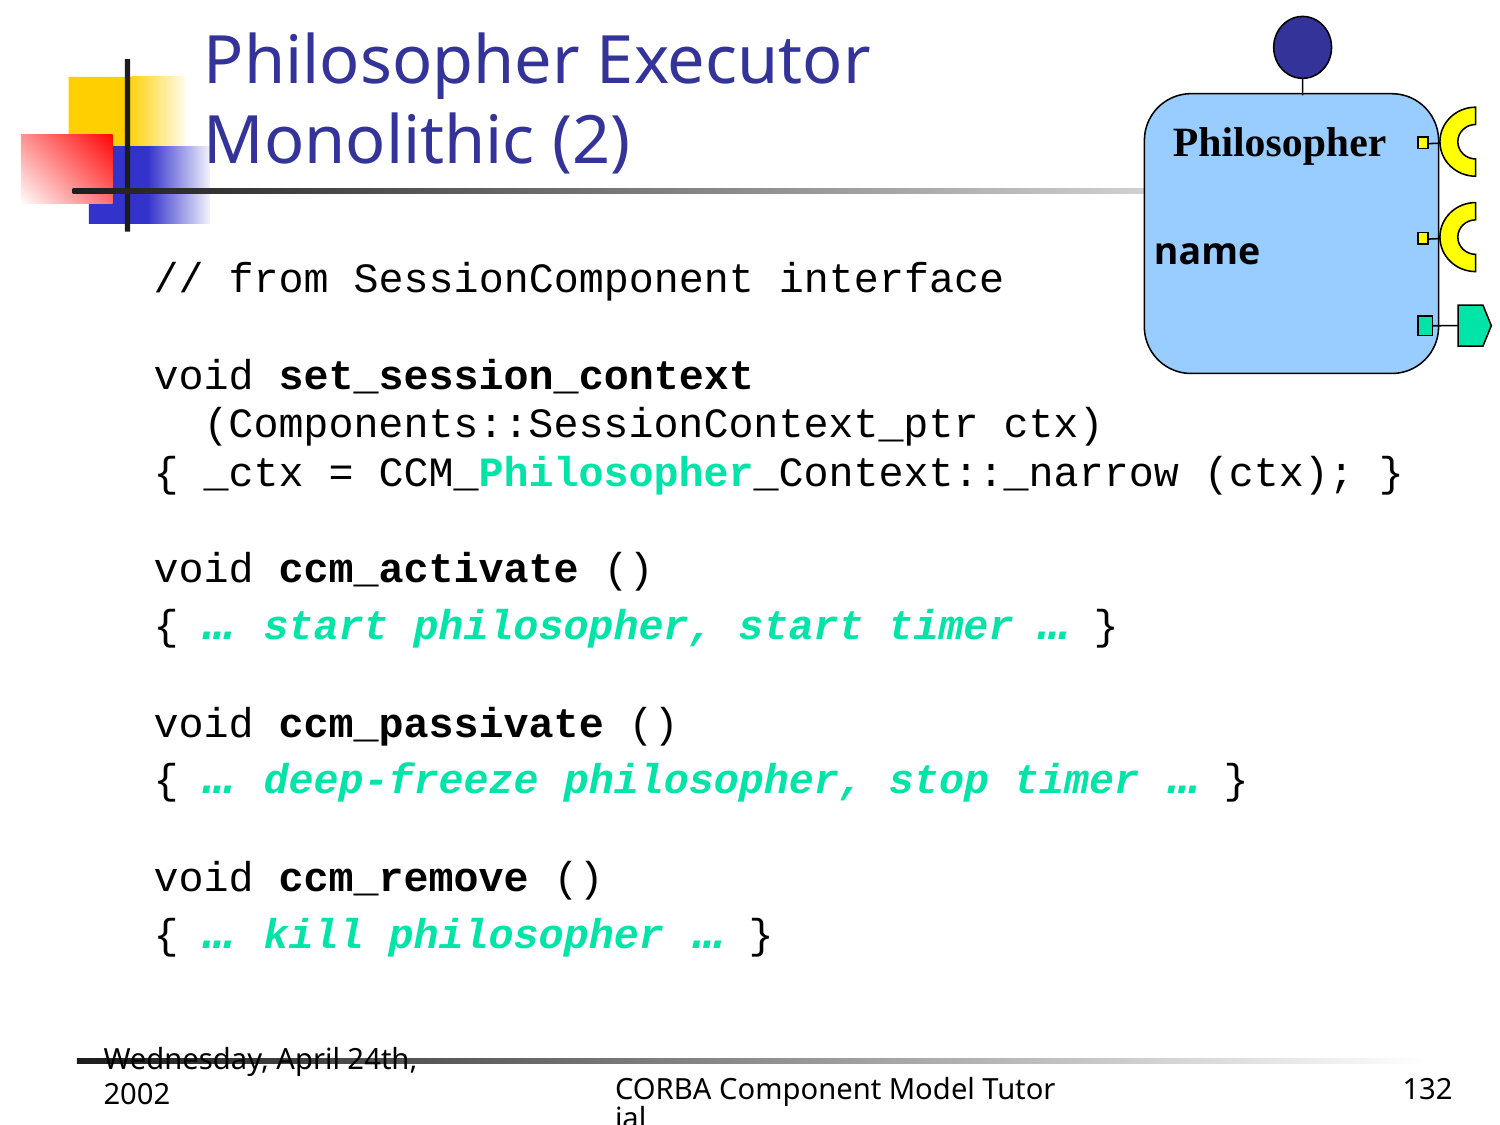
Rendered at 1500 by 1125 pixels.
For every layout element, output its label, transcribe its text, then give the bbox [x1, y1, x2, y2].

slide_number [88, 1042, 504, 1118]
list // from SessionComponent interface void set_session_context (Components::SessionContext_ptr ctx) { _ctx = CCM_Philosopher_Context::_narrow (ctx); } void ccm_activate () { … start philosopher, start timer … } void ccm_passivate () { … deep-freeze philosopher, stop timer … } void ccm_remove () { … kill philosopher … } [88, 243, 1470, 1036]
slide_number 132 [1154, 1042, 1468, 1118]
title Philosopher Executor Monolithic (2) [188, 30, 1134, 185]
footer CORBA Component Model Tutorial [599, 1042, 1076, 1118]
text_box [1139, 18, 1500, 374]
